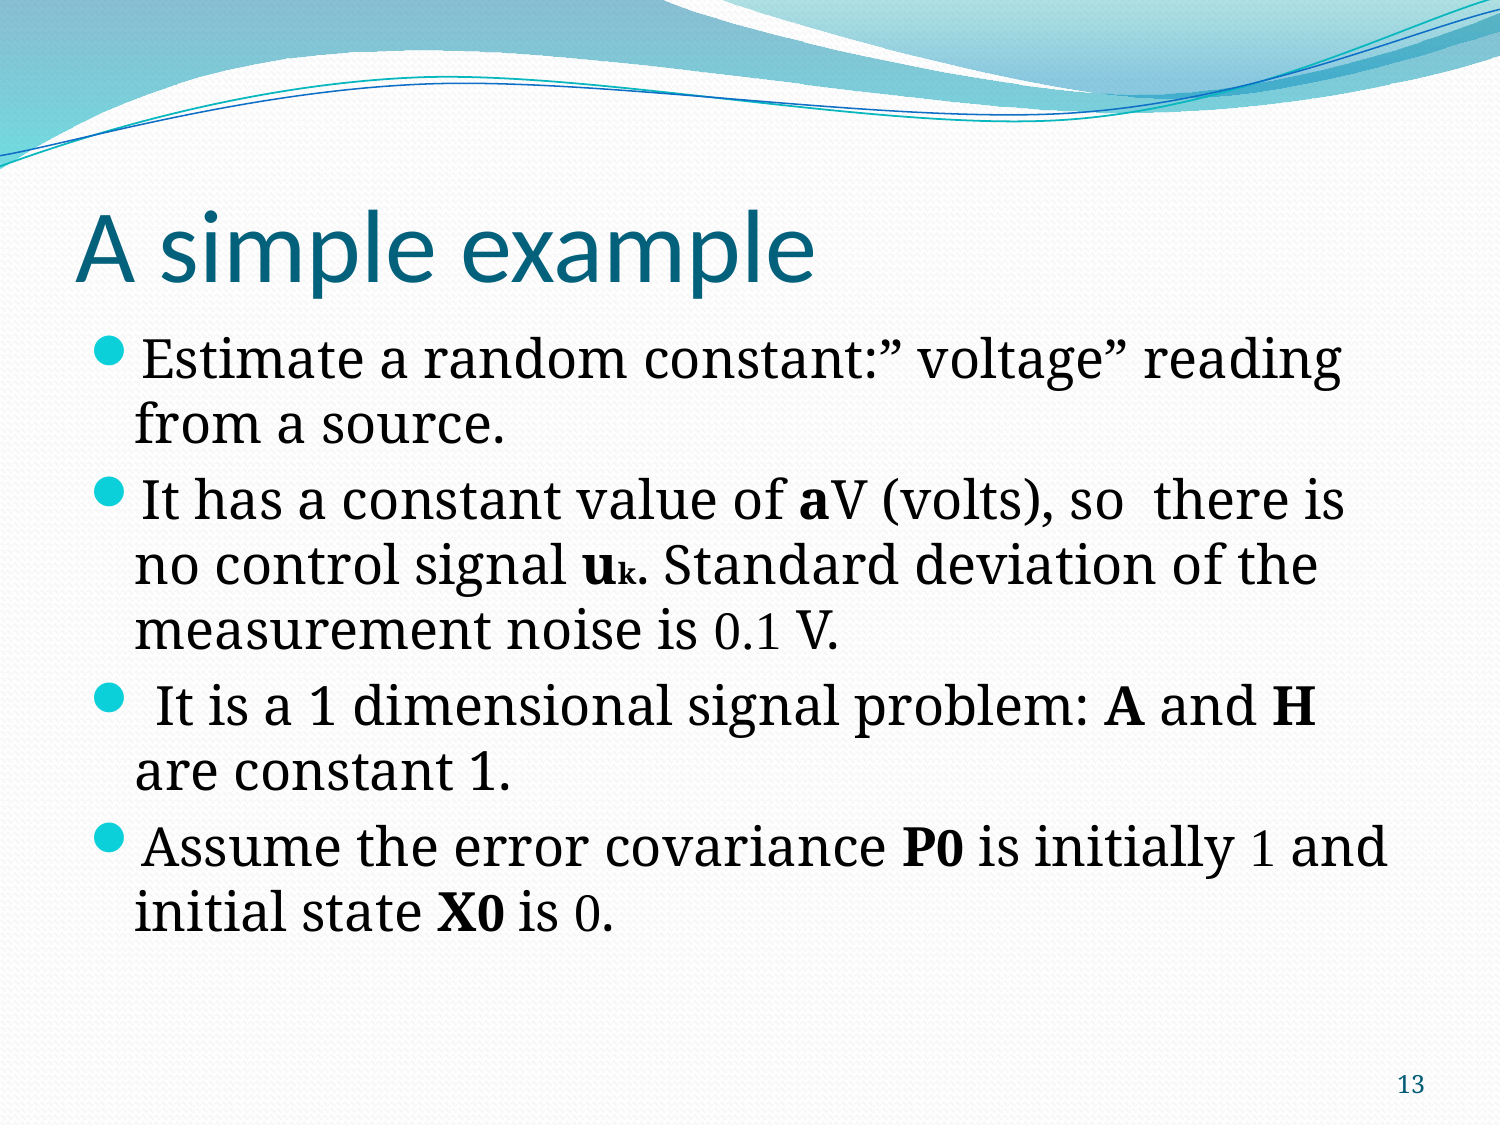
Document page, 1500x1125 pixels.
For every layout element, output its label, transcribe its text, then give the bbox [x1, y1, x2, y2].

slide_number 13 [1299, 1042, 1425, 1103]
list Estimate a random constant:” voltage” reading from a source. It has a constant value of aV (volts), so there is no control signal uk. Standard deviation of the measurement noise is 0.1 V. It is a 1 dimensional signal problem: A and H are constant 1. Assume the error covariance P0 is initially 1 and initial state X0 is 0. [75, 317, 1425, 1038]
title A simple example [75, 115, 1425, 303]
